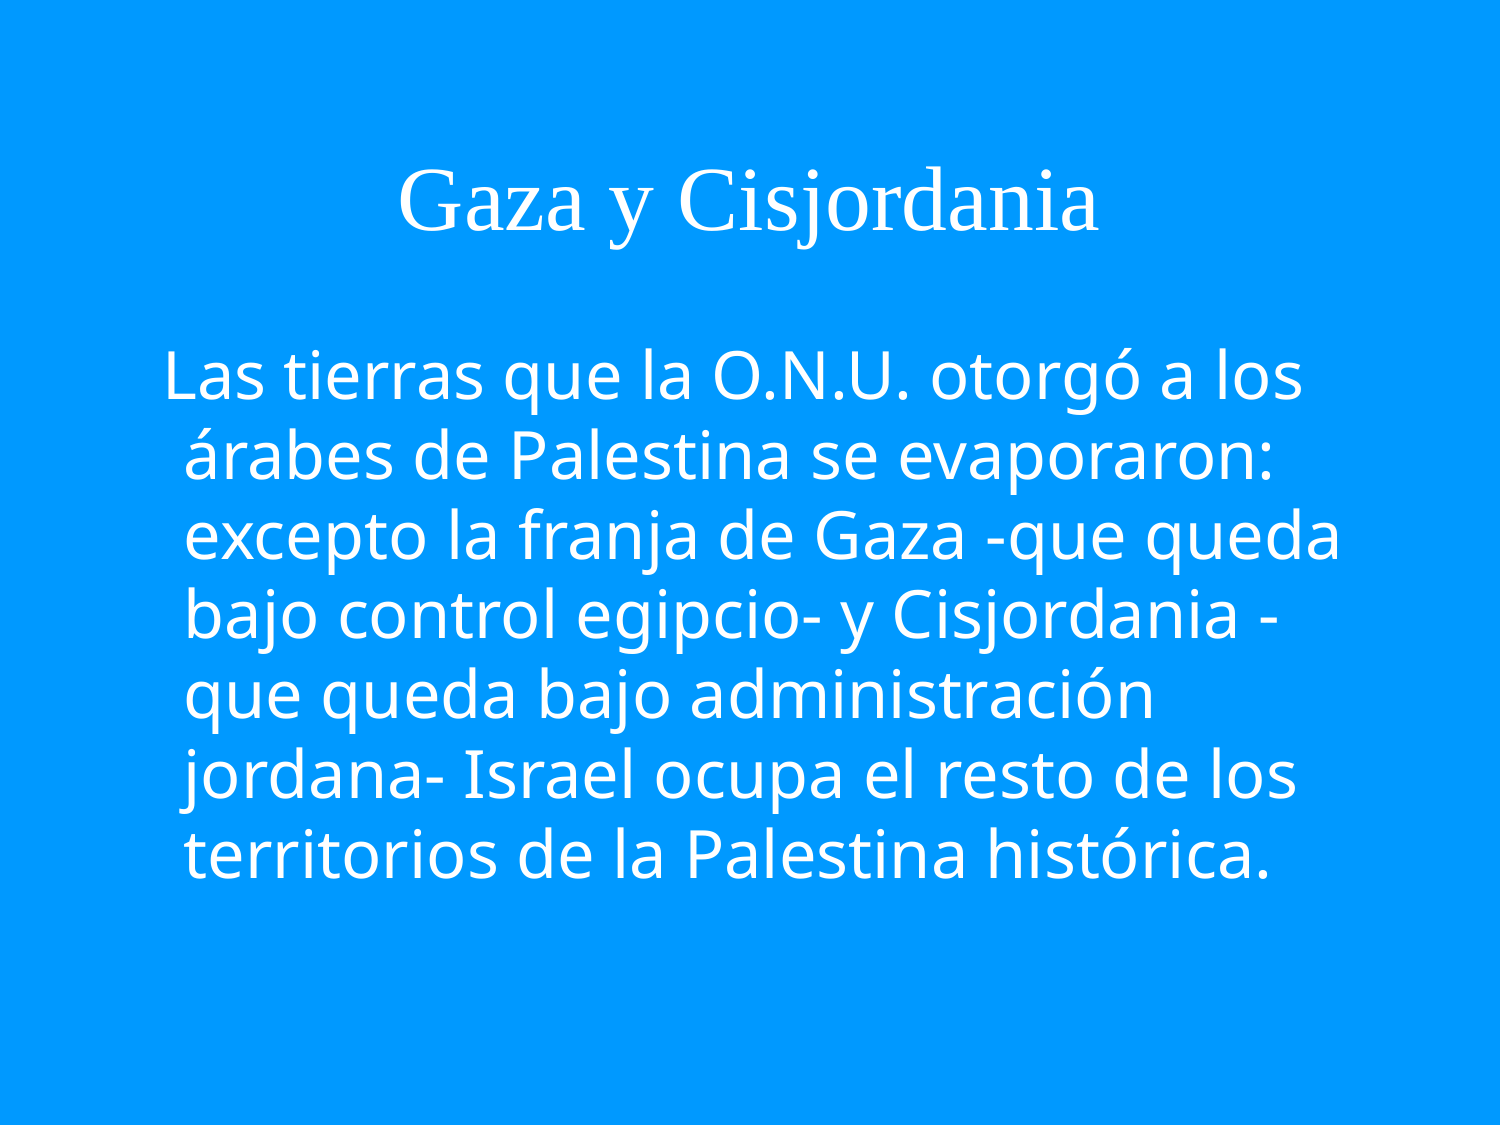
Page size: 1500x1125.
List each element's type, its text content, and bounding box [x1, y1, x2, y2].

title Gaza y Cisjordania [112, 99, 1388, 288]
list Las tierras que la O.N.U. otorgó a los árabes de Palestina se evaporaron: excepto la franja de Gaza -que queda bajo control egipcio- y Cisjordania -que queda bajo administración jordana- Israel ocupa el resto de los territorios de la Palestina histórica. [112, 324, 1388, 1000]
